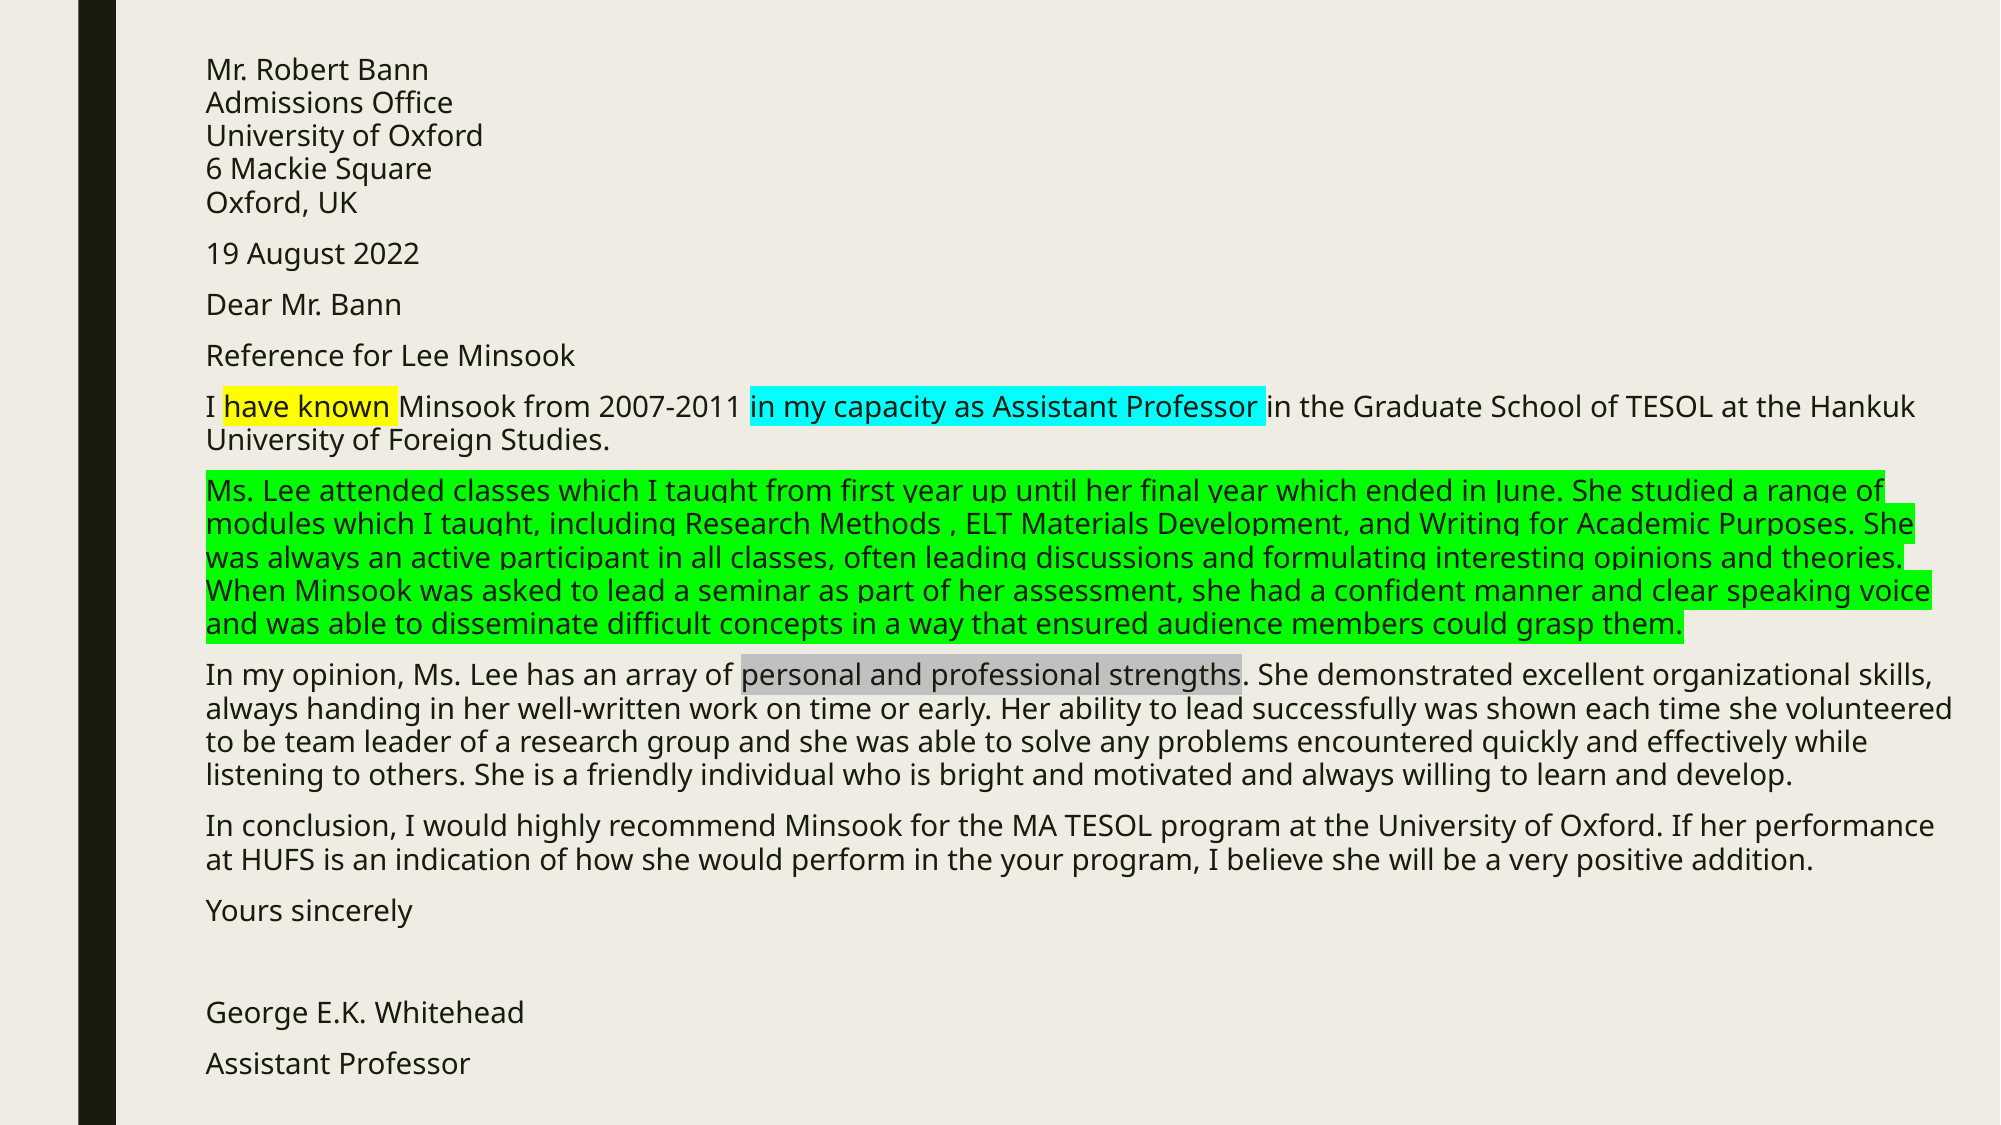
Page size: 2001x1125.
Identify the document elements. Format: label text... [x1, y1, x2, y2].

list Mr. Robert Bann Admissions Office University of Oxford 6 Mackie Square Oxford, UK 19 August 2022 Dear Mr. Bann Reference for Lee Minsook I have known Minsook from 2007-2011 in my capacity as Assistant Professor in the Graduate School of TESOL at the Hankuk University of Foreign Studies. Ms. Lee attended classes which I taught from first year up until her final year which ended in June. She studied a range of modules which I taught, including Research Methods , ELT Materials Development, and Writing for Academic Purposes. She was always an active participant in all classes, often leading discussions and formulating interesting opinions and theories. When Minsook was asked to lead a seminar as part of her assessment, she had a confident manner and clear speaking voice and was able to disseminate difficult concepts in a way that ensured audience members could grasp them. In my opinion, Ms. Lee has an array of personal and professional strengths. She demonstrated excellent organizational skills, always handing in her well-written work on time or early. Her ability to lead successfully was shown each time she volunteered to be team leader of a research group and she was able to solve any problems encountered quickly and effectively while listening to others. She is a friendly individual who is bright and motivated and always willing to learn and develop. In conclusion, I would highly recommend Minsook for the MA TESOL program at the University of Oxford. If her performance at HUFS is an indication of how she would perform in the your program, I believe she will be a very positive addition. Yours sincerely George E.K. Whitehead Assistant Professor [190, 45, 1986, 1125]
